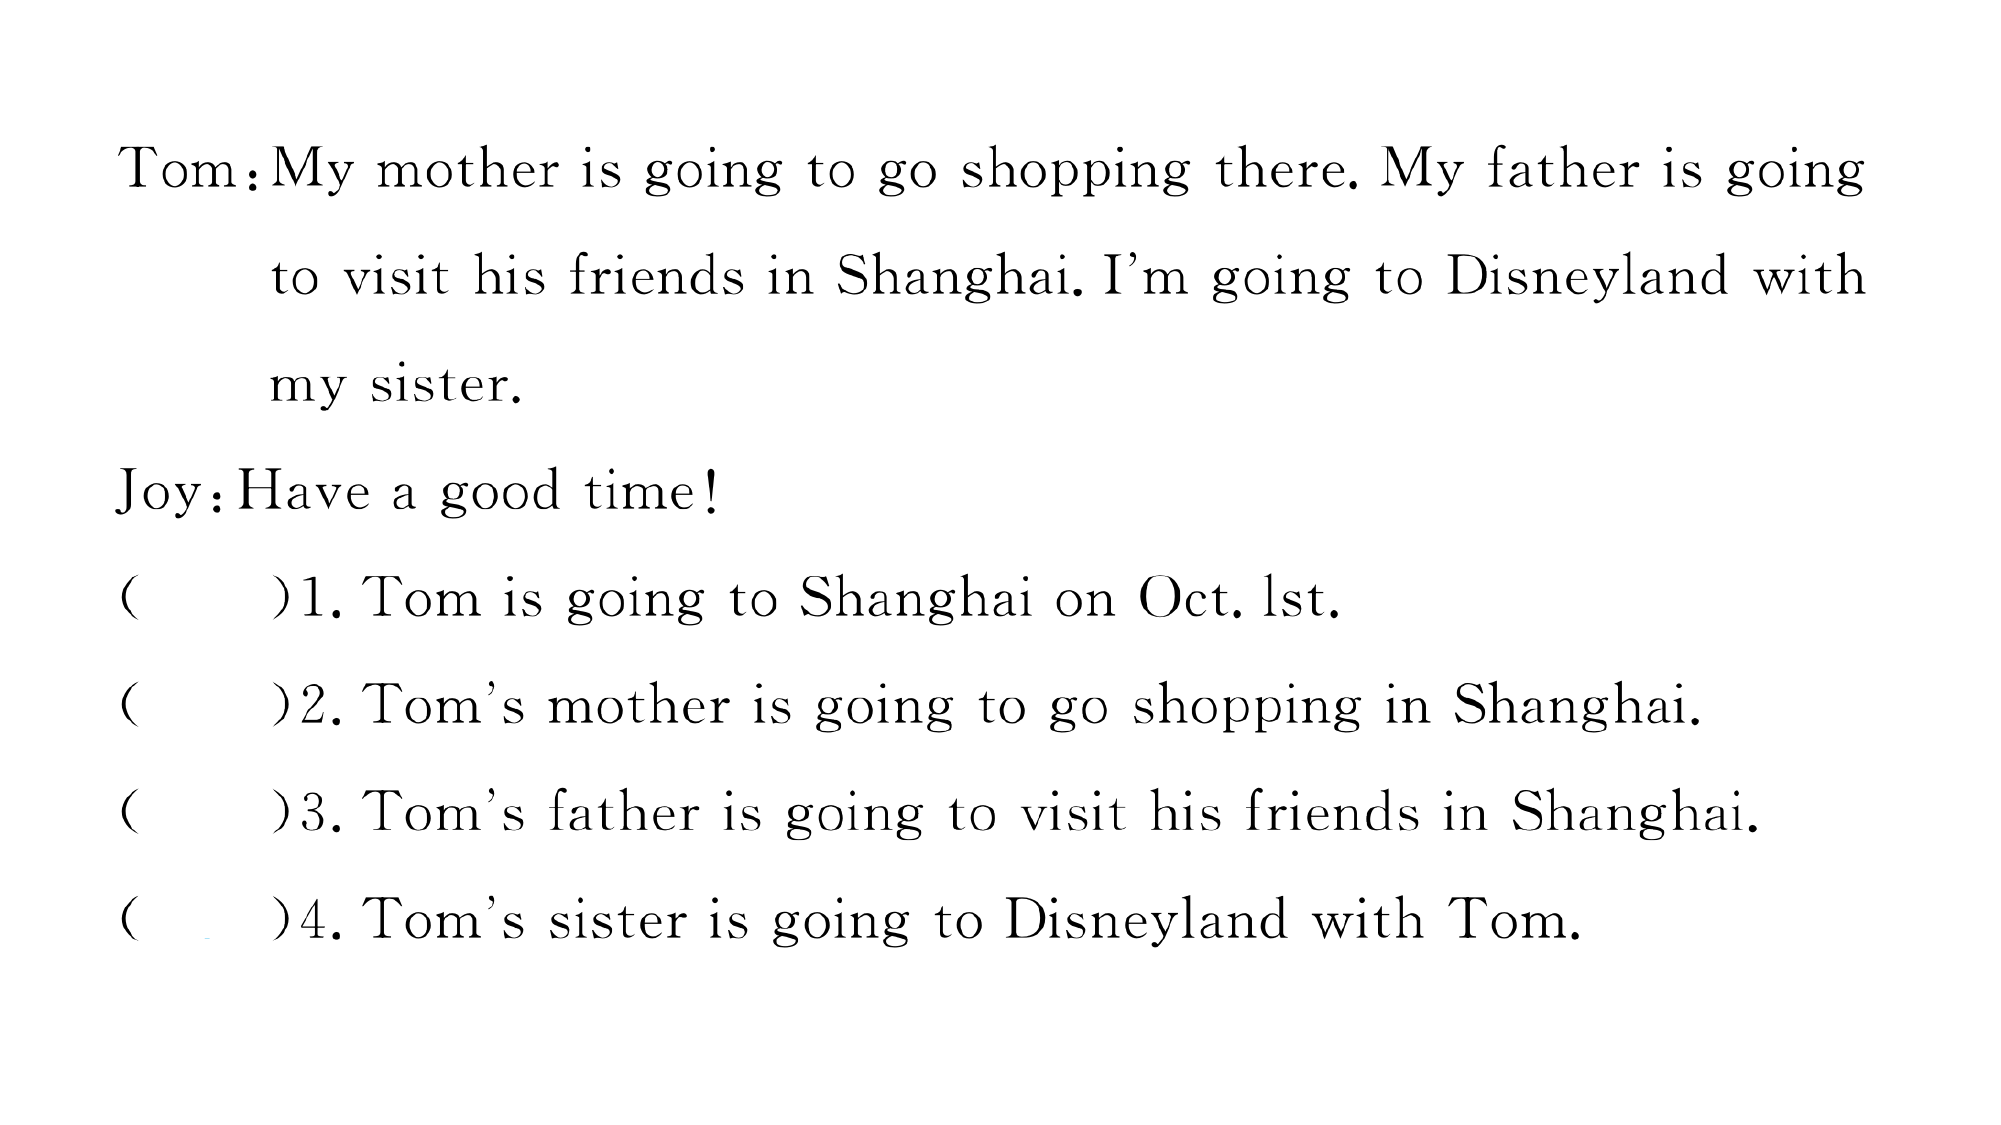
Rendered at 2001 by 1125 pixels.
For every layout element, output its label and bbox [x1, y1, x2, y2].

picture [110, 113, 1882, 984]
